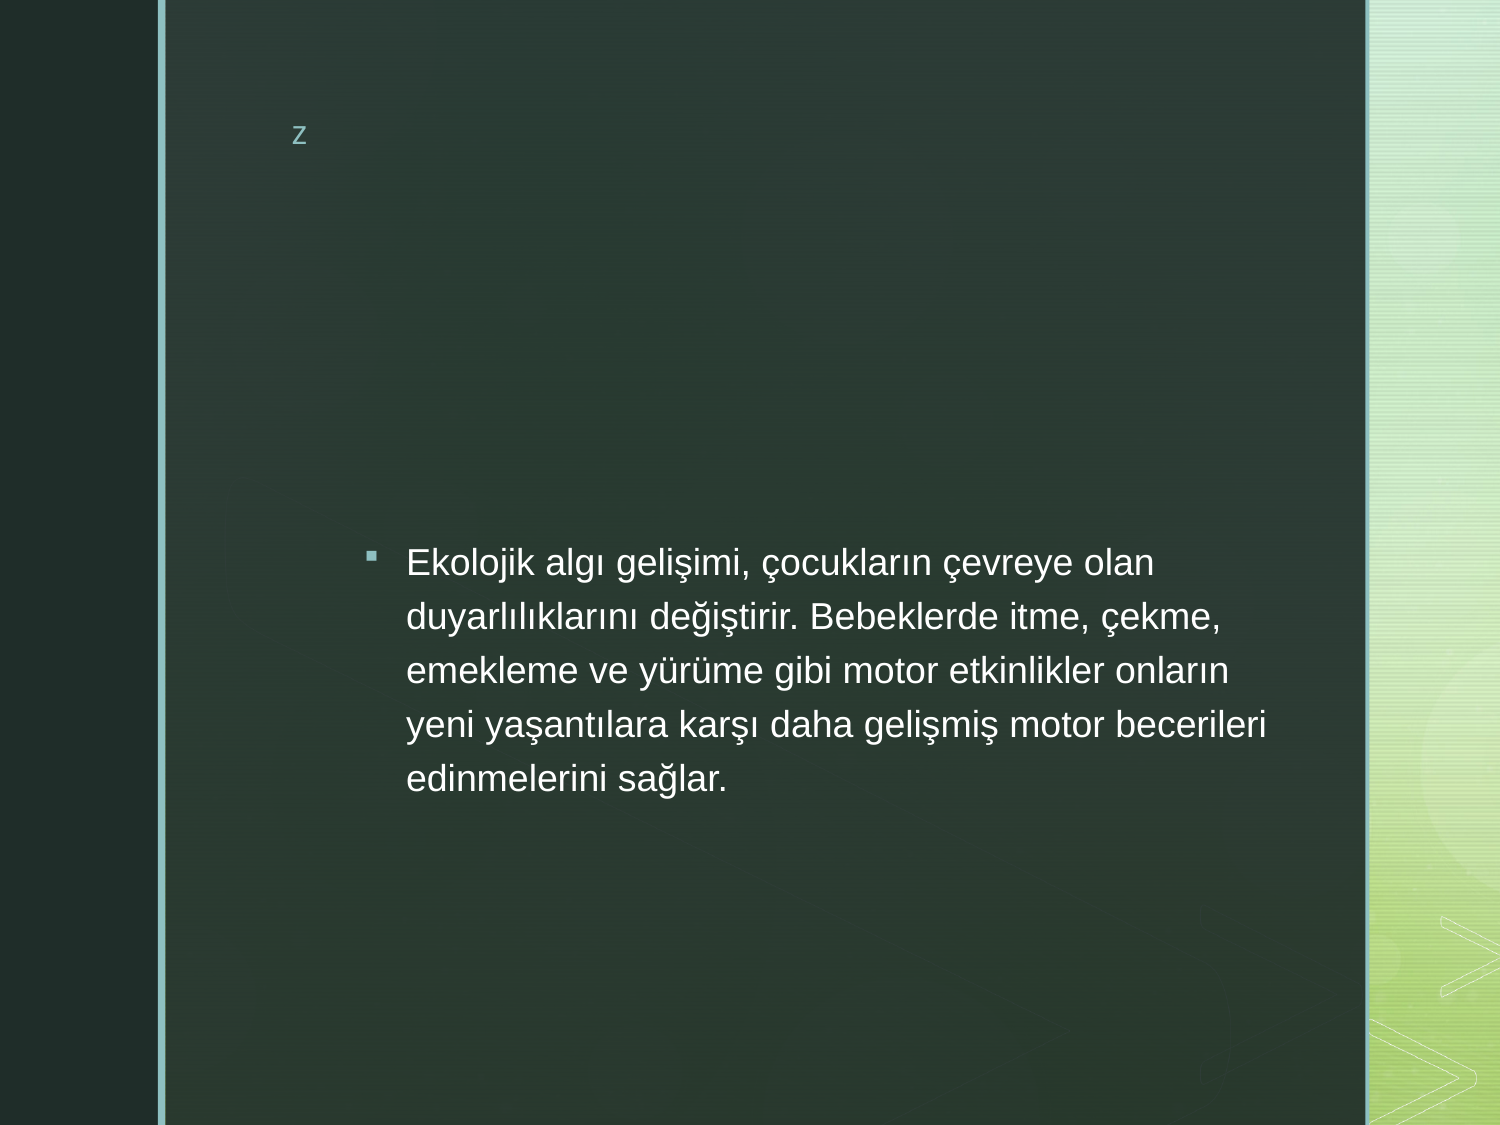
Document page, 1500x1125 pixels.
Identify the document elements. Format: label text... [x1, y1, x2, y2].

picture [1370, 0, 1500, 1125]
list Ekolojik algı gelişimi, çocukların çevreye olan duyarlılıklarını değiştirir. Bebeklerde itme, çekme, emekleme ve yürüme gibi motor etkinlikler onların yeni yaşantılara karşı daha gelişmiş motor becerileri edinmelerini sağlar. [348, 336, 1286, 993]
